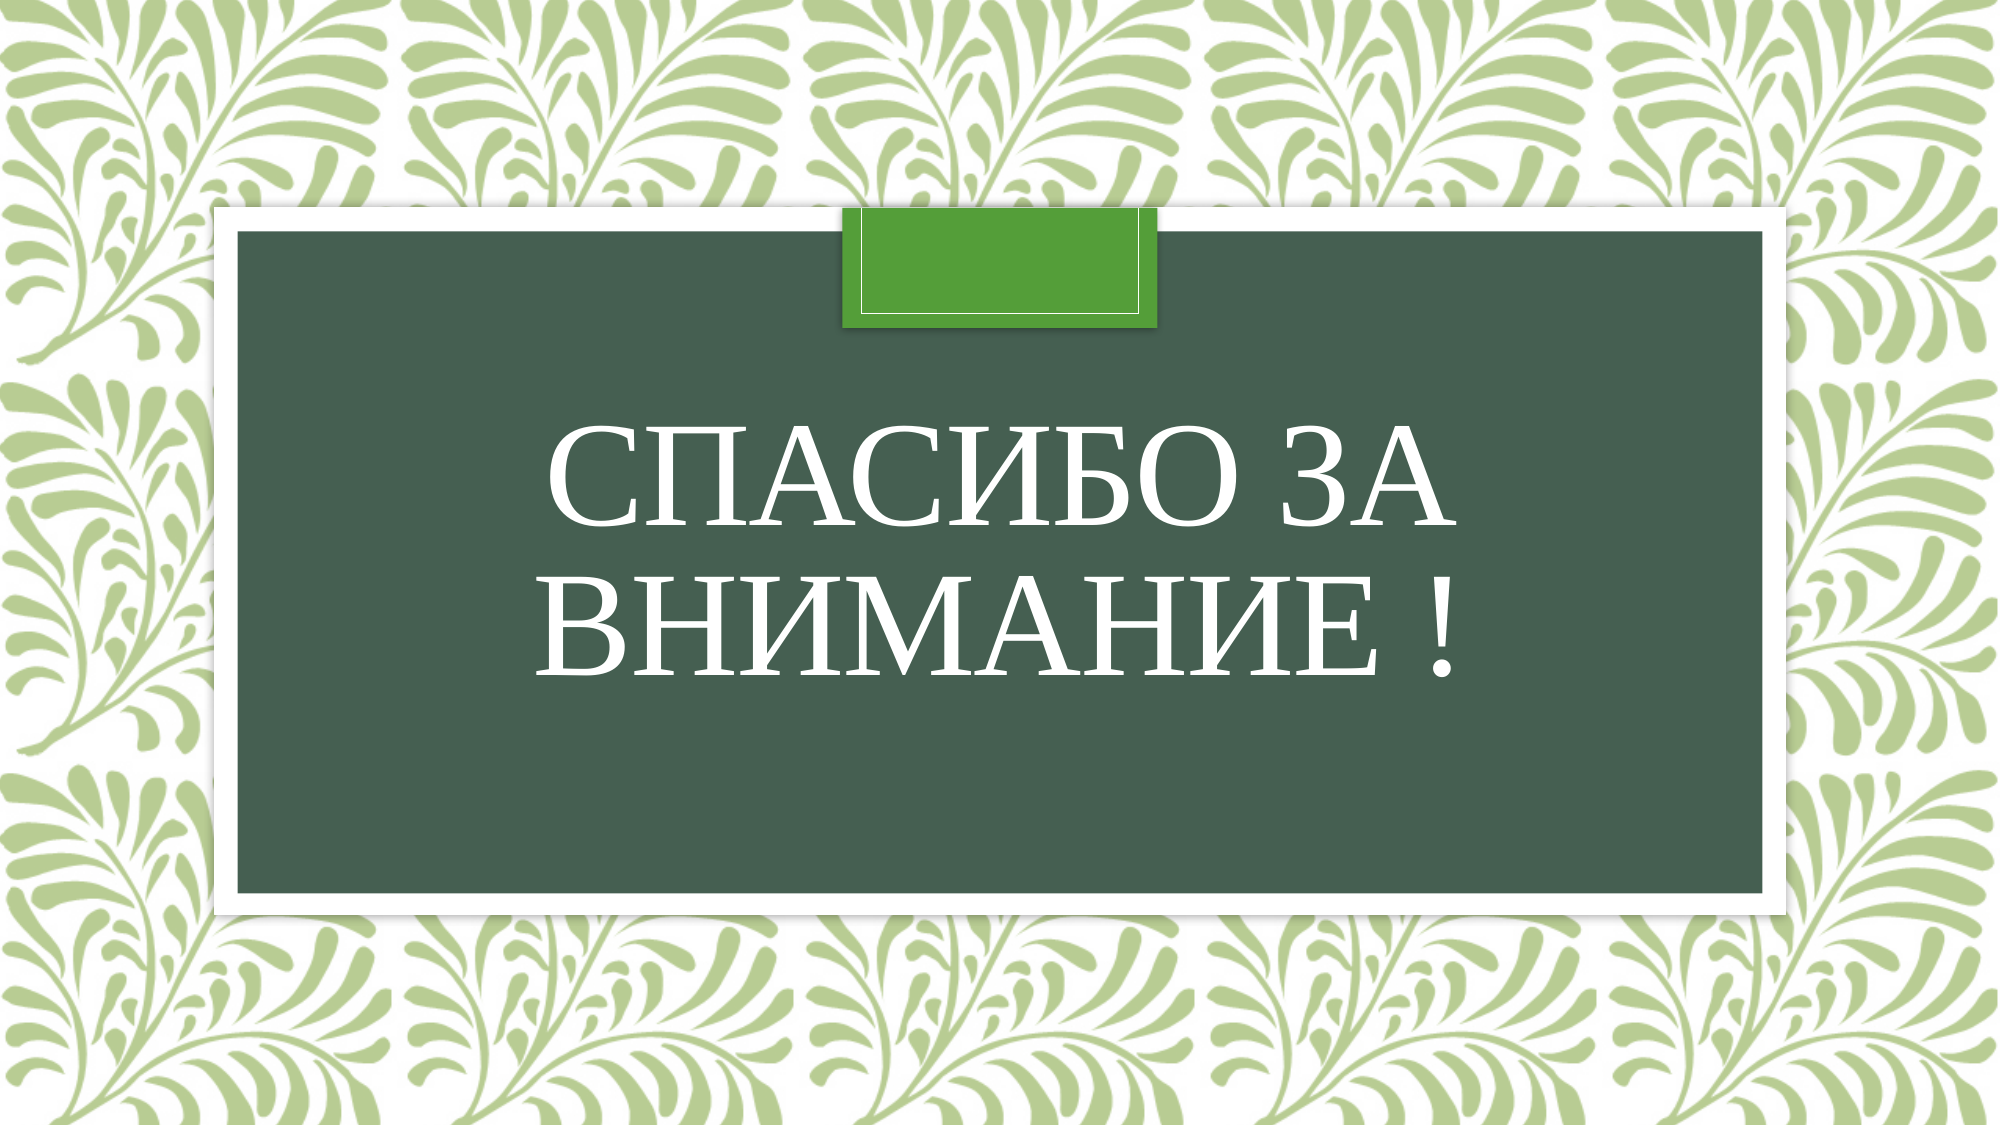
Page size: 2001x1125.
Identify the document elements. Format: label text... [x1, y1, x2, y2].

title Спасибо за внимание ! [256, 343, 1744, 769]
